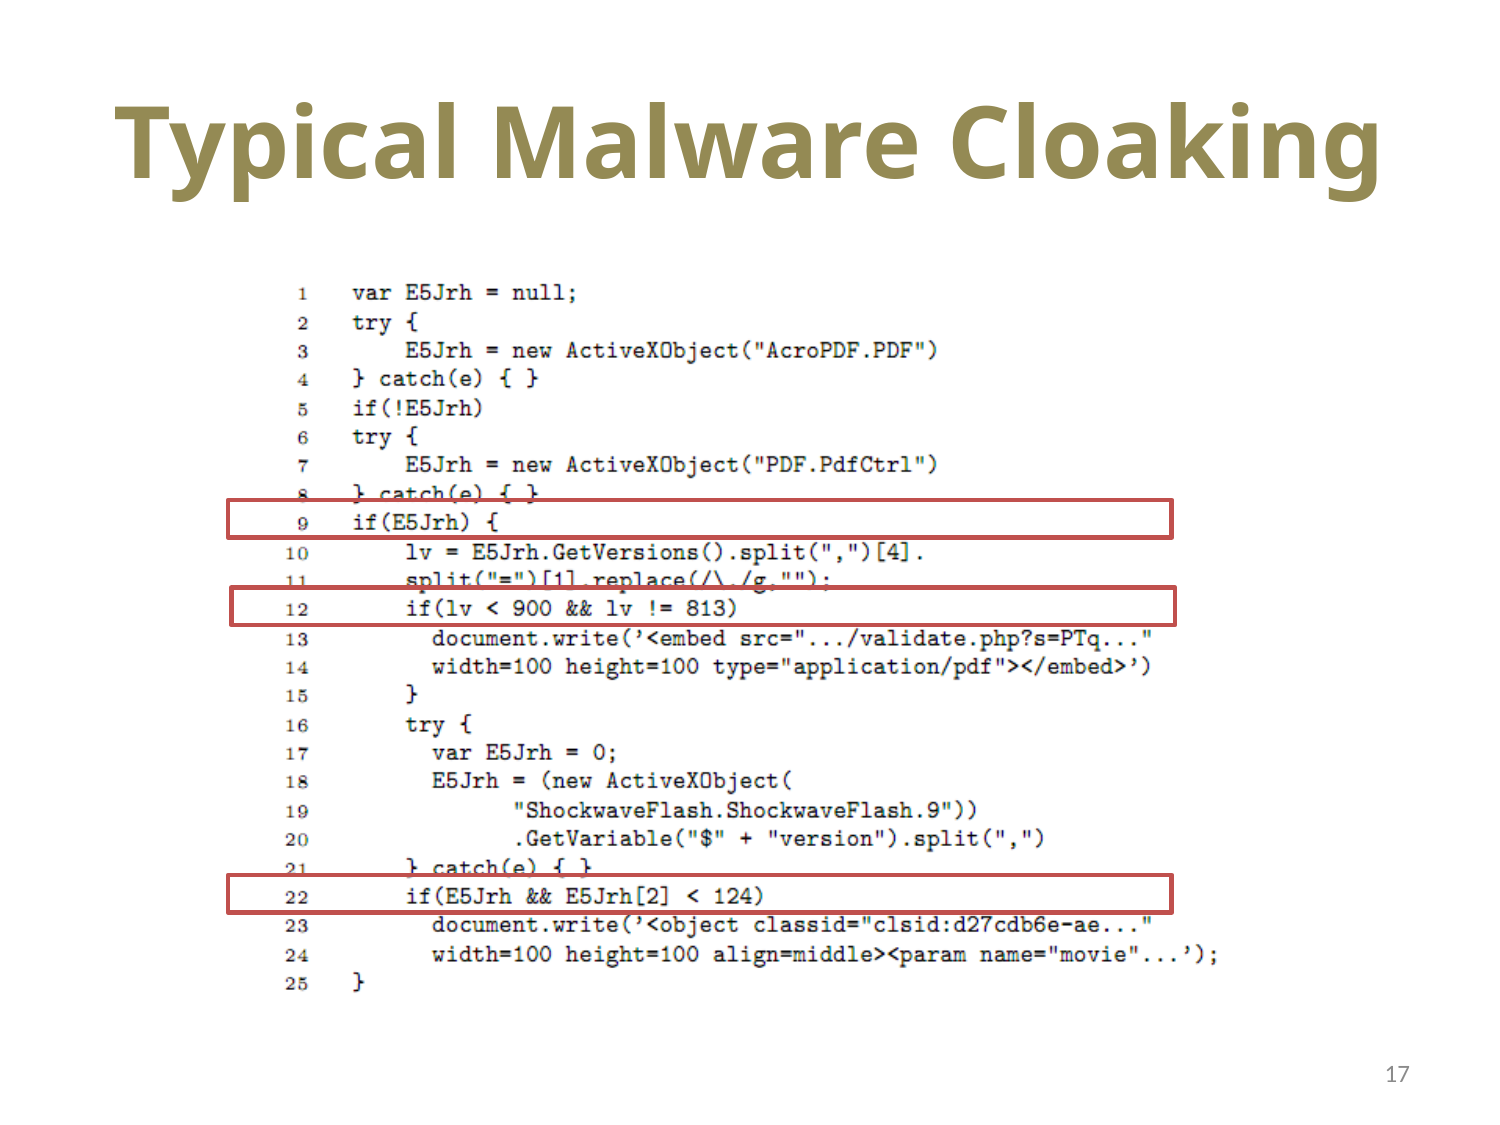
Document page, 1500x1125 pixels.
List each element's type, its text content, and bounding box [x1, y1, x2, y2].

text_box [226, 498, 269, 540]
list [274, 263, 1226, 1004]
text_box [226, 873, 269, 915]
text_box [229, 585, 269, 627]
slide_number 17 [1074, 1042, 1425, 1103]
title Typical Malware Cloaking [75, 45, 1425, 233]
